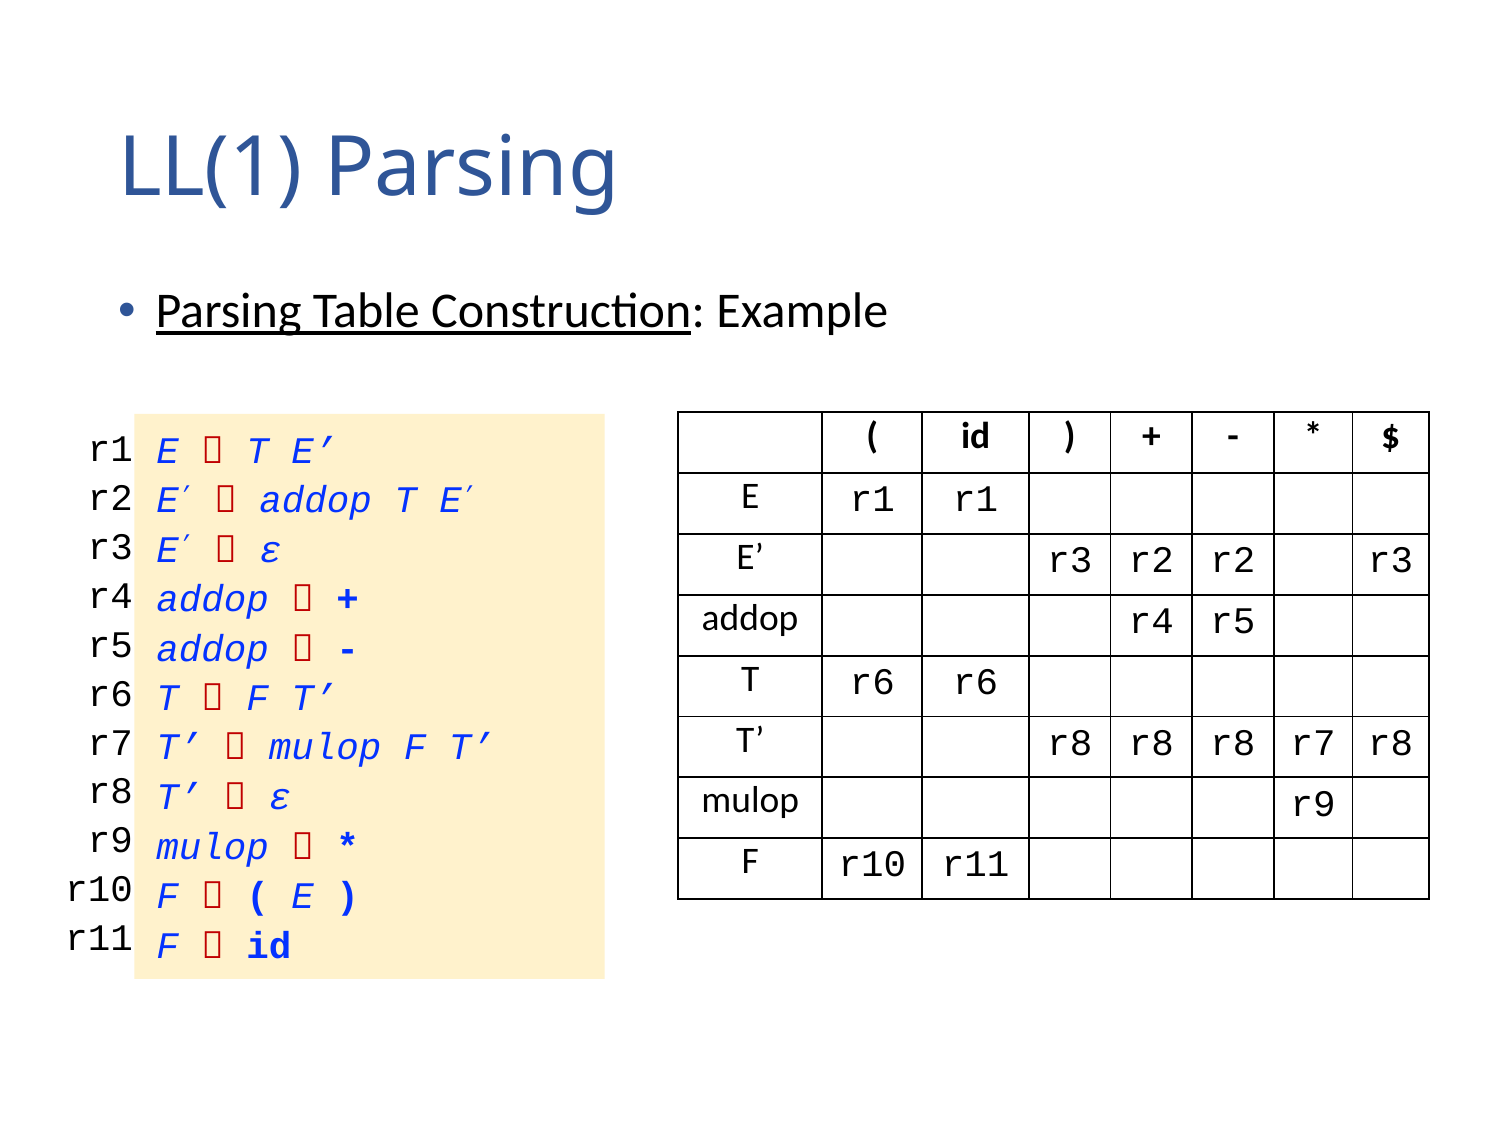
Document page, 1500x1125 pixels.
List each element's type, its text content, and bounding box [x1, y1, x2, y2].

table_cell [923, 596, 1028, 655]
table_cell [1275, 657, 1352, 716]
table_cell [823, 535, 921, 594]
table_cell r2 [1193, 535, 1273, 594]
table_cell [823, 596, 921, 655]
table_cell r4 [1111, 596, 1191, 655]
table_cell r6 [923, 657, 1028, 716]
table_cell r6 [823, 657, 921, 716]
table_header [679, 413, 821, 472]
table_cell [1275, 474, 1352, 533]
table_cell [1353, 474, 1428, 533]
table_cell [1111, 778, 1191, 837]
table_cell mulop [679, 778, 821, 837]
table_cell r1 [823, 474, 921, 533]
table_cell r3 [1030, 535, 1110, 594]
table_cell r2 [1111, 535, 1191, 594]
table_cell [923, 535, 1028, 594]
table_header id [923, 413, 1028, 472]
table_cell E’ [679, 535, 821, 594]
table_cell r1 [923, 474, 1028, 533]
table_cell r3 [1353, 535, 1428, 594]
table_cell [1030, 596, 1110, 655]
table_cell E [679, 474, 821, 533]
table_header $ [1353, 413, 1428, 472]
table_cell r5 [1193, 596, 1273, 655]
table_cell [1193, 839, 1273, 898]
text_box [133, 413, 606, 980]
table_cell addop [679, 596, 821, 655]
table_cell r9 [1275, 778, 1352, 837]
table_cell [1193, 474, 1273, 533]
table_cell r8 [1030, 717, 1110, 776]
table_cell [823, 778, 921, 837]
table_cell [1111, 474, 1191, 533]
table_cell [1030, 778, 1110, 837]
text_box r1 r2 r3 r4 r5 r6 r7 r8 r9 r10 r11 [50, 412, 148, 966]
table_cell T’ [679, 717, 821, 776]
table_cell [1275, 596, 1352, 655]
table_header - [1193, 413, 1273, 472]
table_cell r8 [1353, 717, 1428, 776]
table_cell r8 [1111, 717, 1191, 776]
table_cell r11 [923, 839, 1028, 898]
table_cell T [679, 657, 821, 716]
table_cell [823, 717, 921, 776]
table_cell F [679, 839, 821, 898]
table_cell [1353, 778, 1428, 837]
list Parsing Table Construction: Example [103, 277, 1500, 377]
table_cell [1111, 657, 1191, 716]
table_cell r8 [1193, 717, 1273, 776]
table_cell [1193, 657, 1273, 716]
table_cell [1030, 839, 1110, 898]
table_cell [1111, 839, 1191, 898]
title LL(1) Parsing [103, 59, 1397, 277]
table_cell [1275, 839, 1352, 898]
table_cell r10 [823, 839, 921, 898]
table_cell [1353, 657, 1428, 716]
table_cell [1030, 474, 1110, 533]
table_header ) [1030, 413, 1110, 472]
table_cell [1030, 657, 1110, 716]
table_cell [923, 778, 1028, 837]
table_cell [923, 717, 1028, 776]
table_cell [1353, 596, 1428, 655]
table_header ( [823, 413, 921, 472]
table_header * [1275, 413, 1352, 472]
table_header + [1111, 413, 1191, 472]
table_cell r7 [1275, 717, 1352, 776]
text_box E  T E’ E’  addop T E’ E’  ε addop  + addop  - T  F T’ T’  mulop F T’ T’  ε mulop  * F  ( E ) F  id [141, 413, 605, 973]
table_cell [1353, 839, 1428, 898]
table_cell [1275, 535, 1352, 594]
table_cell [1193, 778, 1273, 837]
